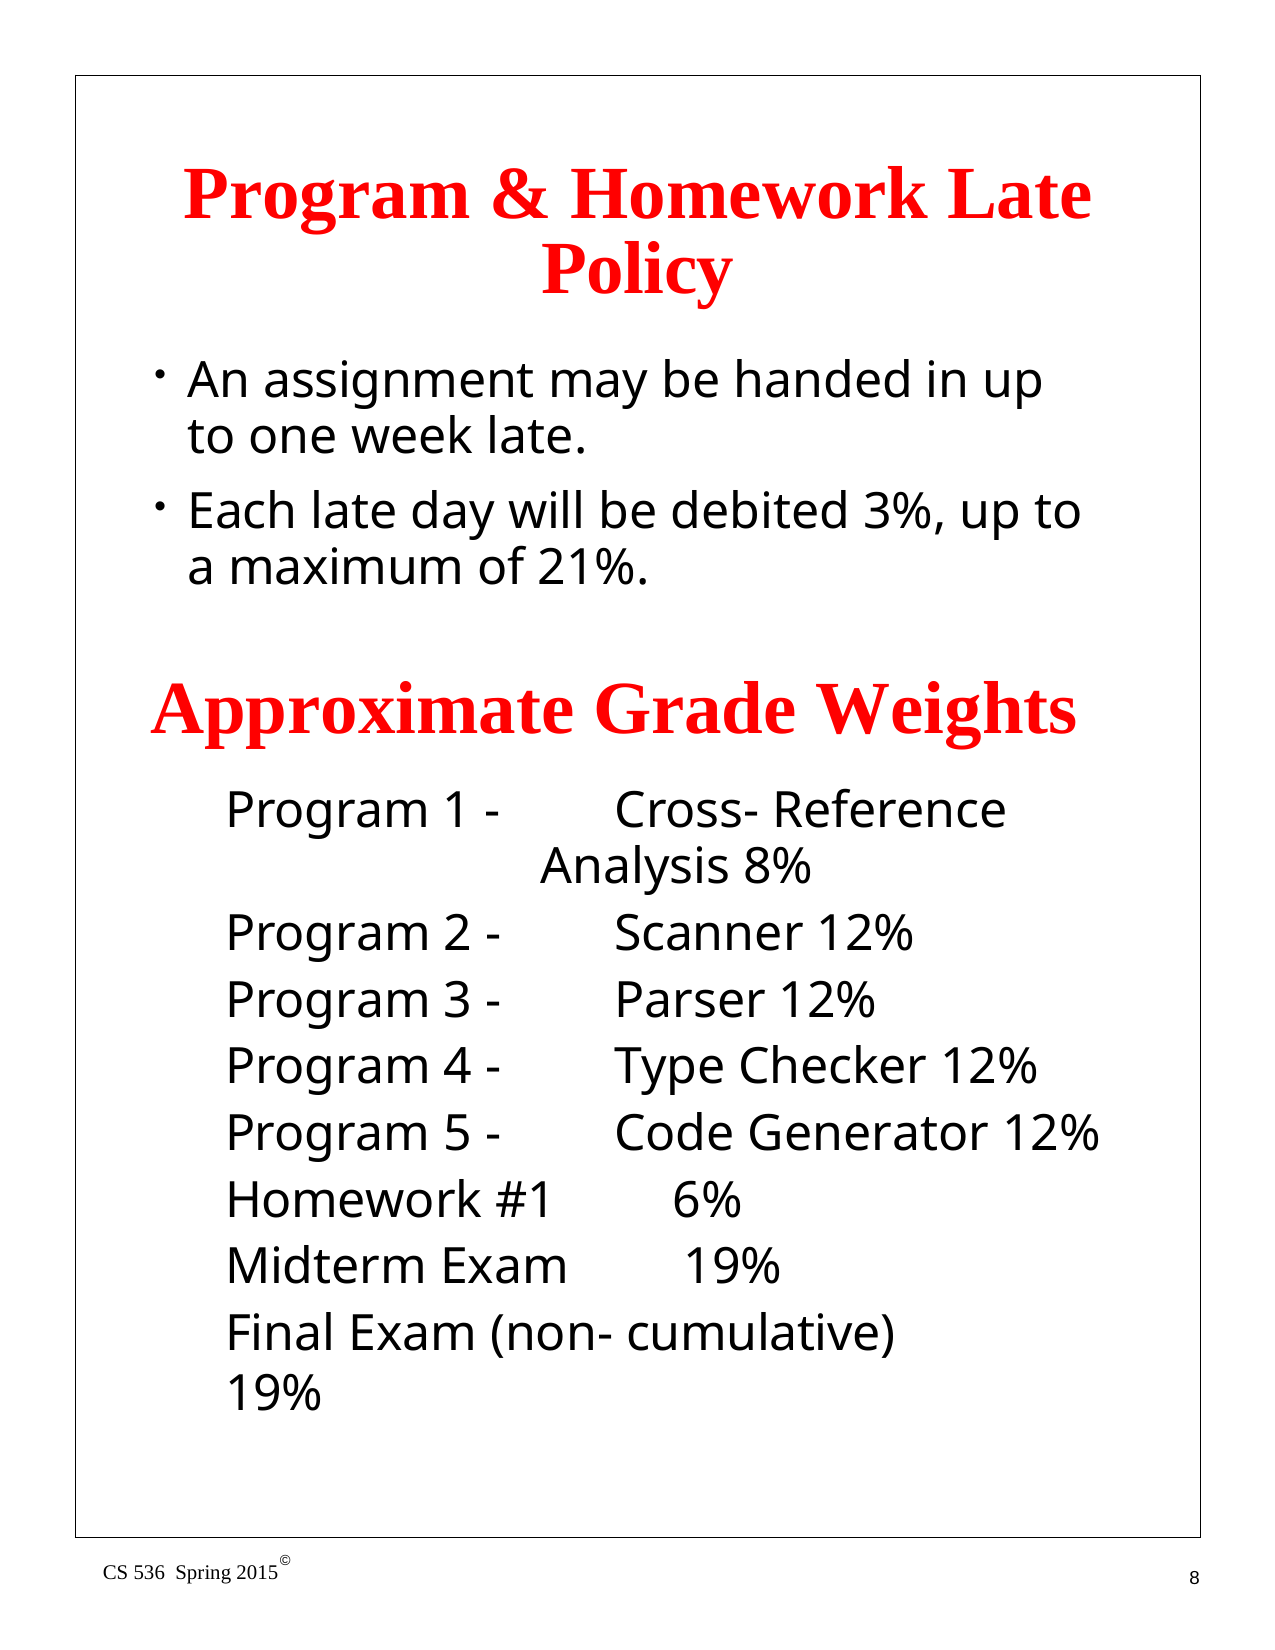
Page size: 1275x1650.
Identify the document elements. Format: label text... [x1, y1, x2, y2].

footer CS 536 Spring 2015 [100, 1558, 280, 1650]
text_box An assignment may be handed in up to one week late. Each late day will be debited 3%, up to a maximum of 21%. Approximate Grade Weights Program 1 - Cross- Reference Analysis 8% Program 2 - Scanner 12% Program 3 - Parser 12% Program 4 - Type Checker 12% Program 5 - Code Generator 12% Homework #1 6% Midterm Exam 19% Final Exam (non- cumulative) 19% [147, 350, 1113, 1421]
slide_number 8 [1175, 1565, 1204, 1650]
text_box © [277, 1551, 294, 1569]
title Program & Homework Late Policy [147, 158, 1128, 434]
